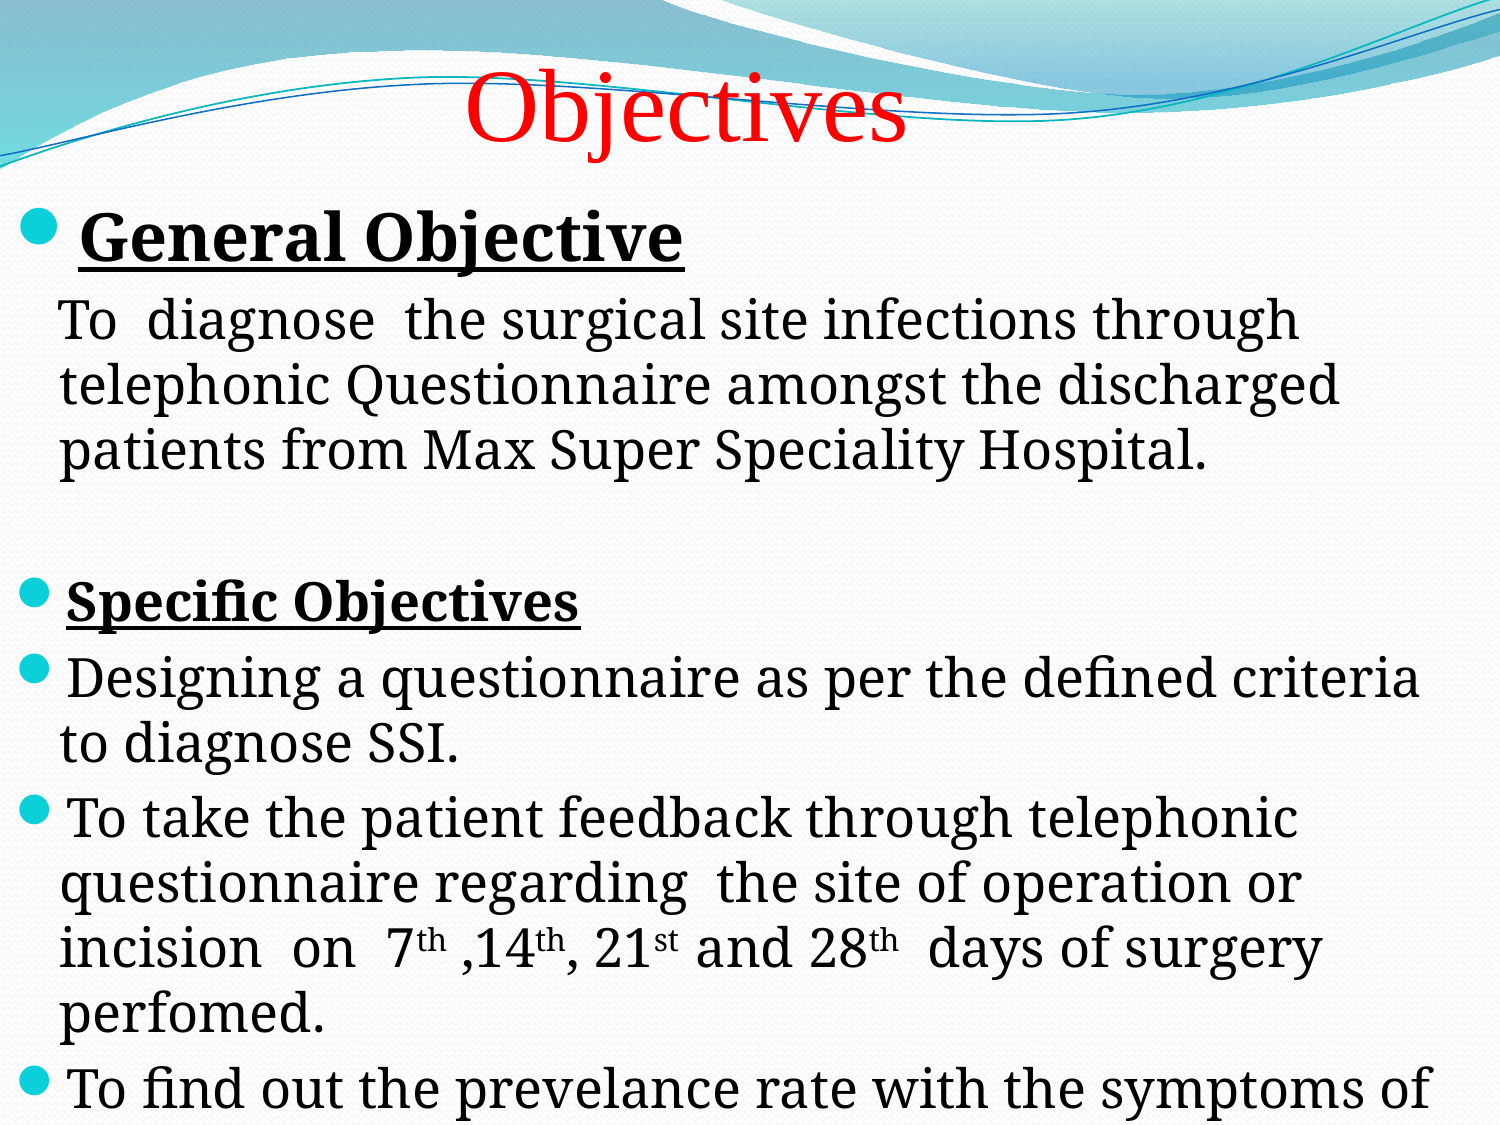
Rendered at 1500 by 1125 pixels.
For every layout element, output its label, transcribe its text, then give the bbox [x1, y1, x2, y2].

title Objectives [74, 0, 1301, 163]
list General Objective To diagnose the surgical site infections through telephonic Questionnaire amongst the discharged patients from Max Super Speciality Hospital. Specific Objectives Designing a questionnaire as per the defined criteria to diagnose SSI. To take the patient feedback through telephonic questionnaire regarding the site of operation or incision on 7th ,14th, 21st and 28th days of surgery perfomed. To find out the prevelance rate with the symptoms of SSI after Surgery. [0, 187, 1500, 1125]
